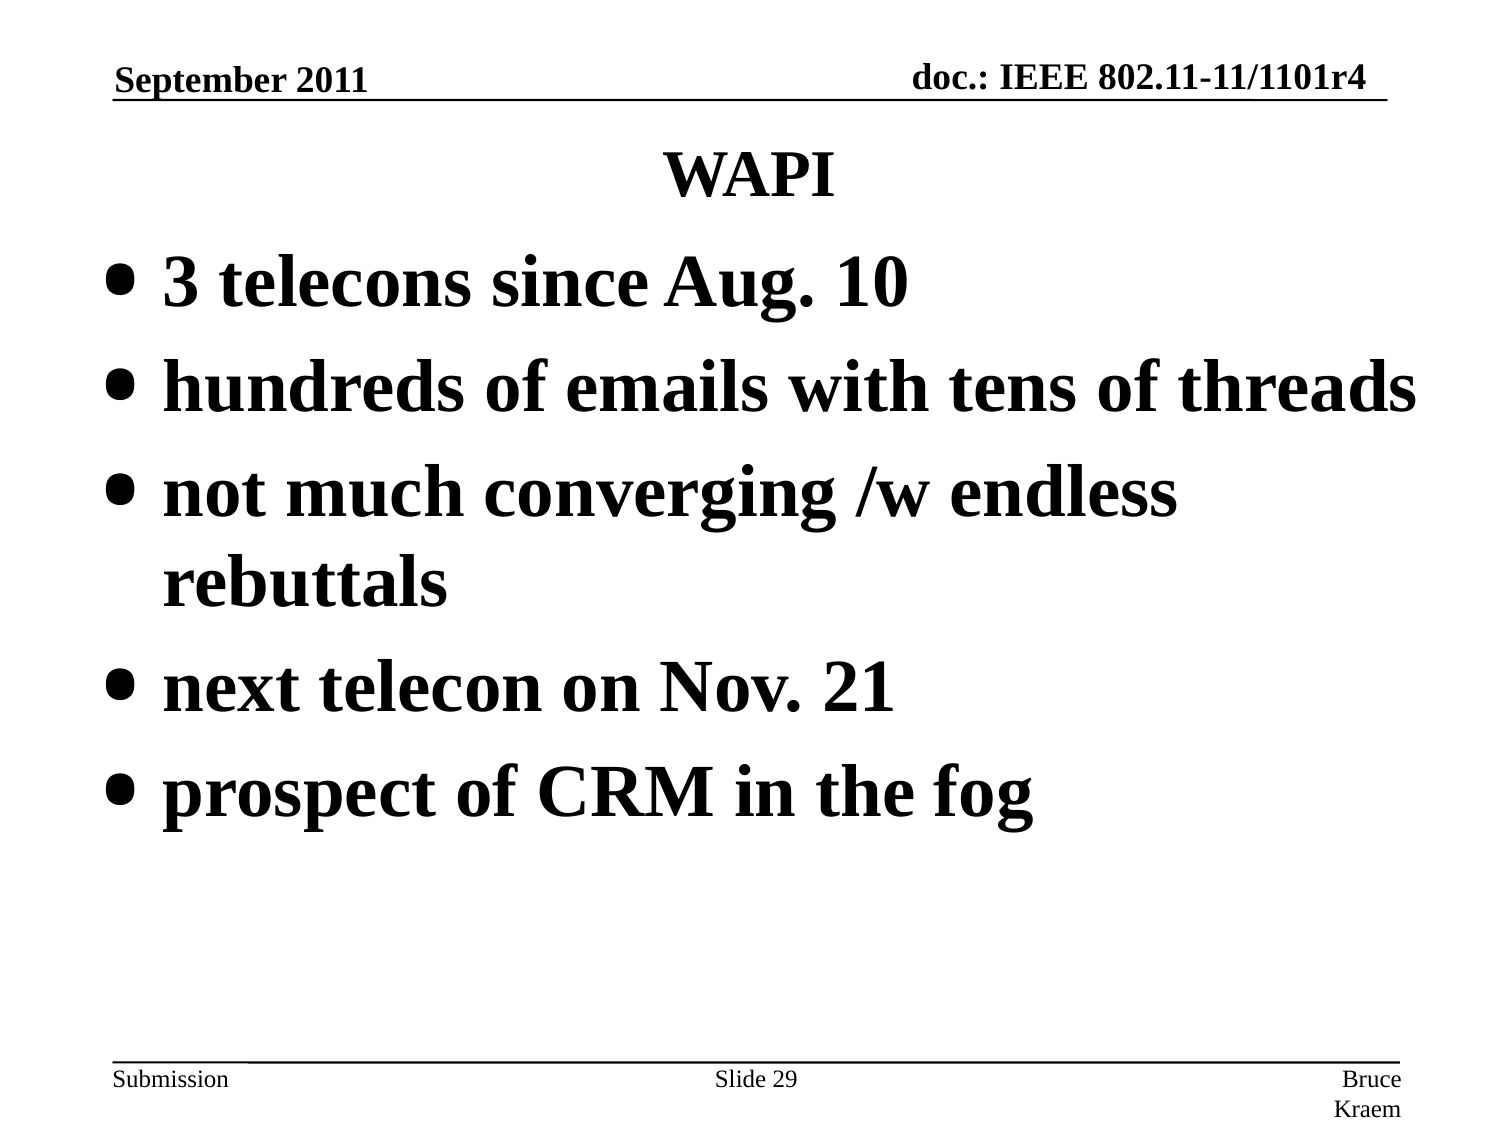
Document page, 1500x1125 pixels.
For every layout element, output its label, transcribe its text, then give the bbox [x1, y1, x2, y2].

title WAPI [146, 29, 1354, 223]
list 3 telecons since Aug. 10 hundreds of emails with tens of threads not much converging /w endless rebuttals next telecon on Nov. 21 prospect of CRM in the fog [44, 223, 1446, 979]
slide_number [114, 54, 372, 100]
slide_number Slide 29 [712, 1062, 800, 1093]
footer Bruce Kraemer, Marvell [1325, 1062, 1402, 1093]
